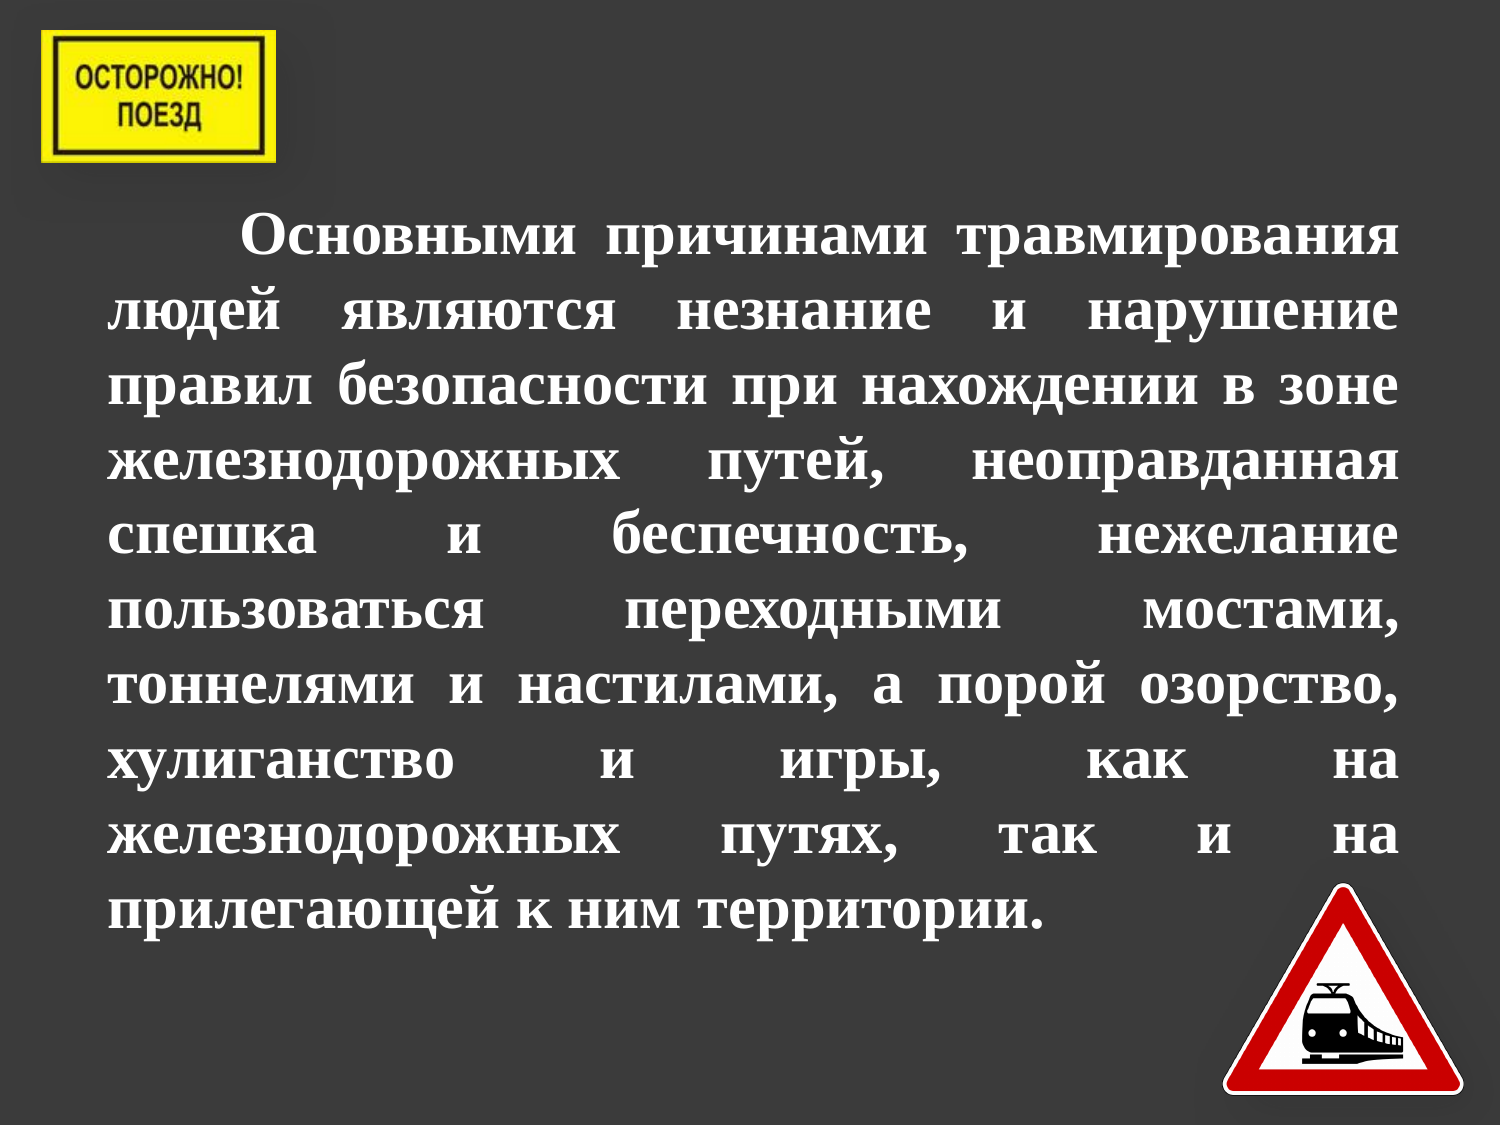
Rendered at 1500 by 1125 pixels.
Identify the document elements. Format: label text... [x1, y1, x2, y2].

picture [40, 30, 276, 163]
picture [1222, 881, 1465, 1098]
text_box Основными причинами травмирования людей являются незнание и нарушение правил безопасности при нахождении в зоне железнодорожных путей, неоправданная спешка и беспечность, нежелание пользоваться переходными мостами, тоннелями и настилами, а порой озорство, хулиганство и игры, как на железнодорожных путях, так и на прилегающей к ним территории. [92, 184, 1416, 949]
